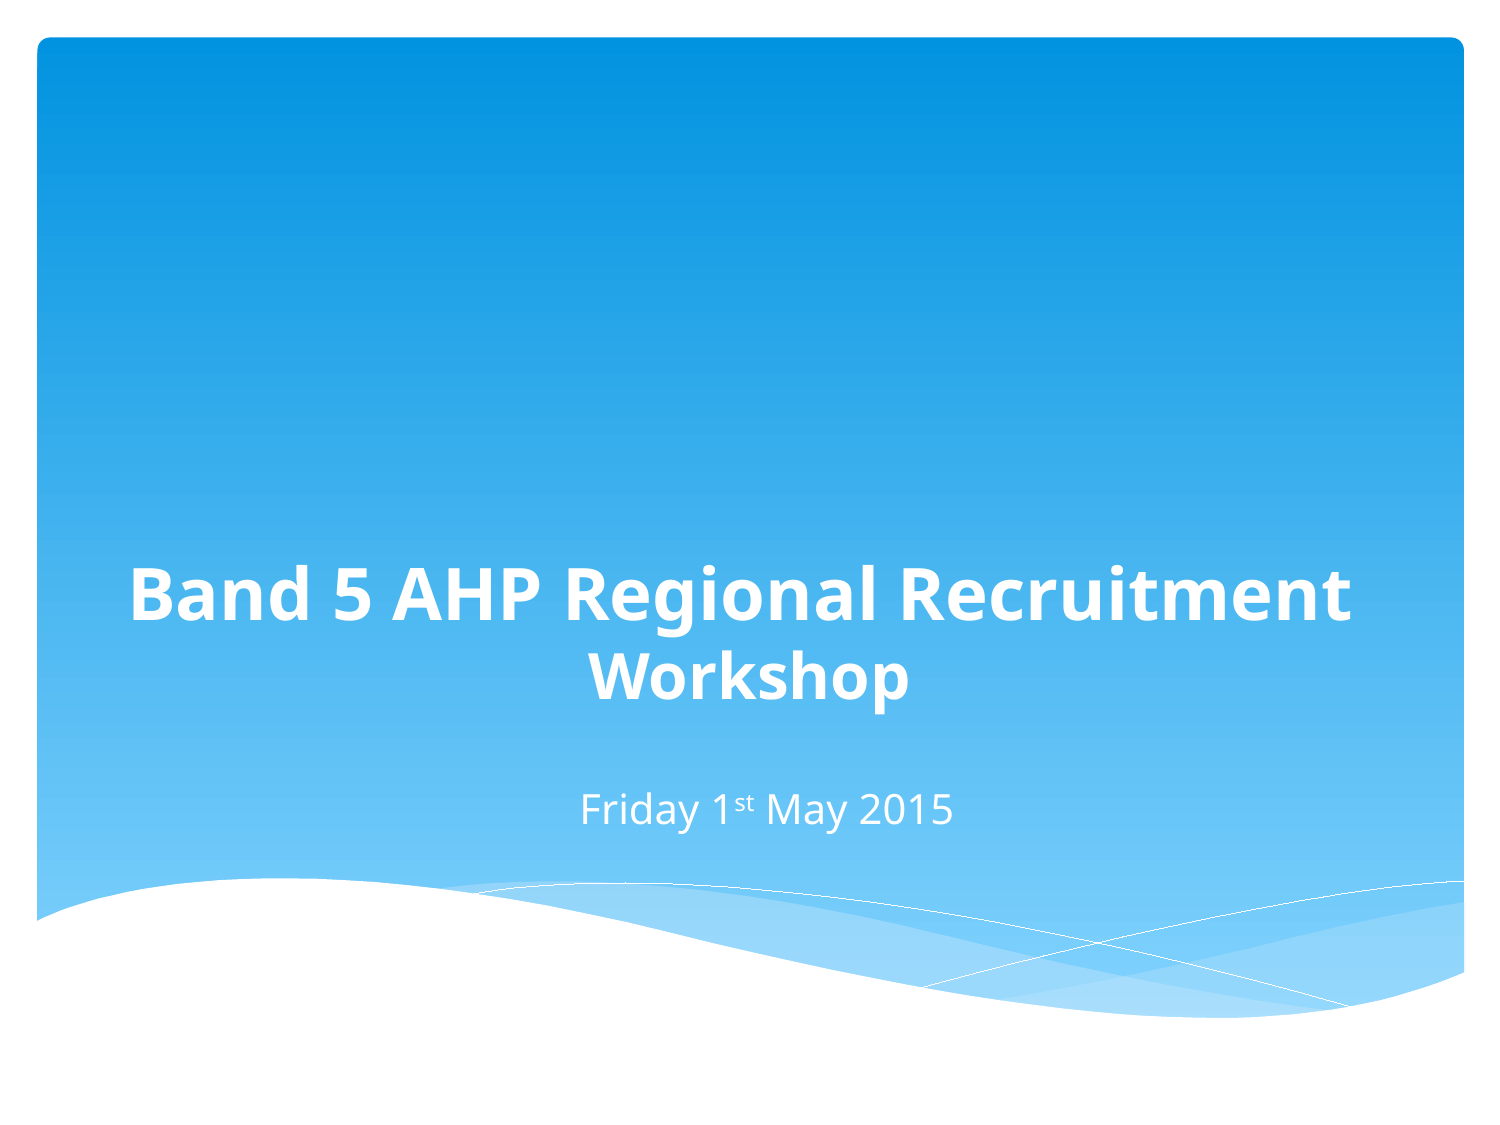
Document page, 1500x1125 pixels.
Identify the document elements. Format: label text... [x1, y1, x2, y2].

subtitle Friday 1st May 2015 [242, 775, 1293, 970]
title Band 5 AHP Regional Recruitment Workshop [112, 479, 1388, 772]
